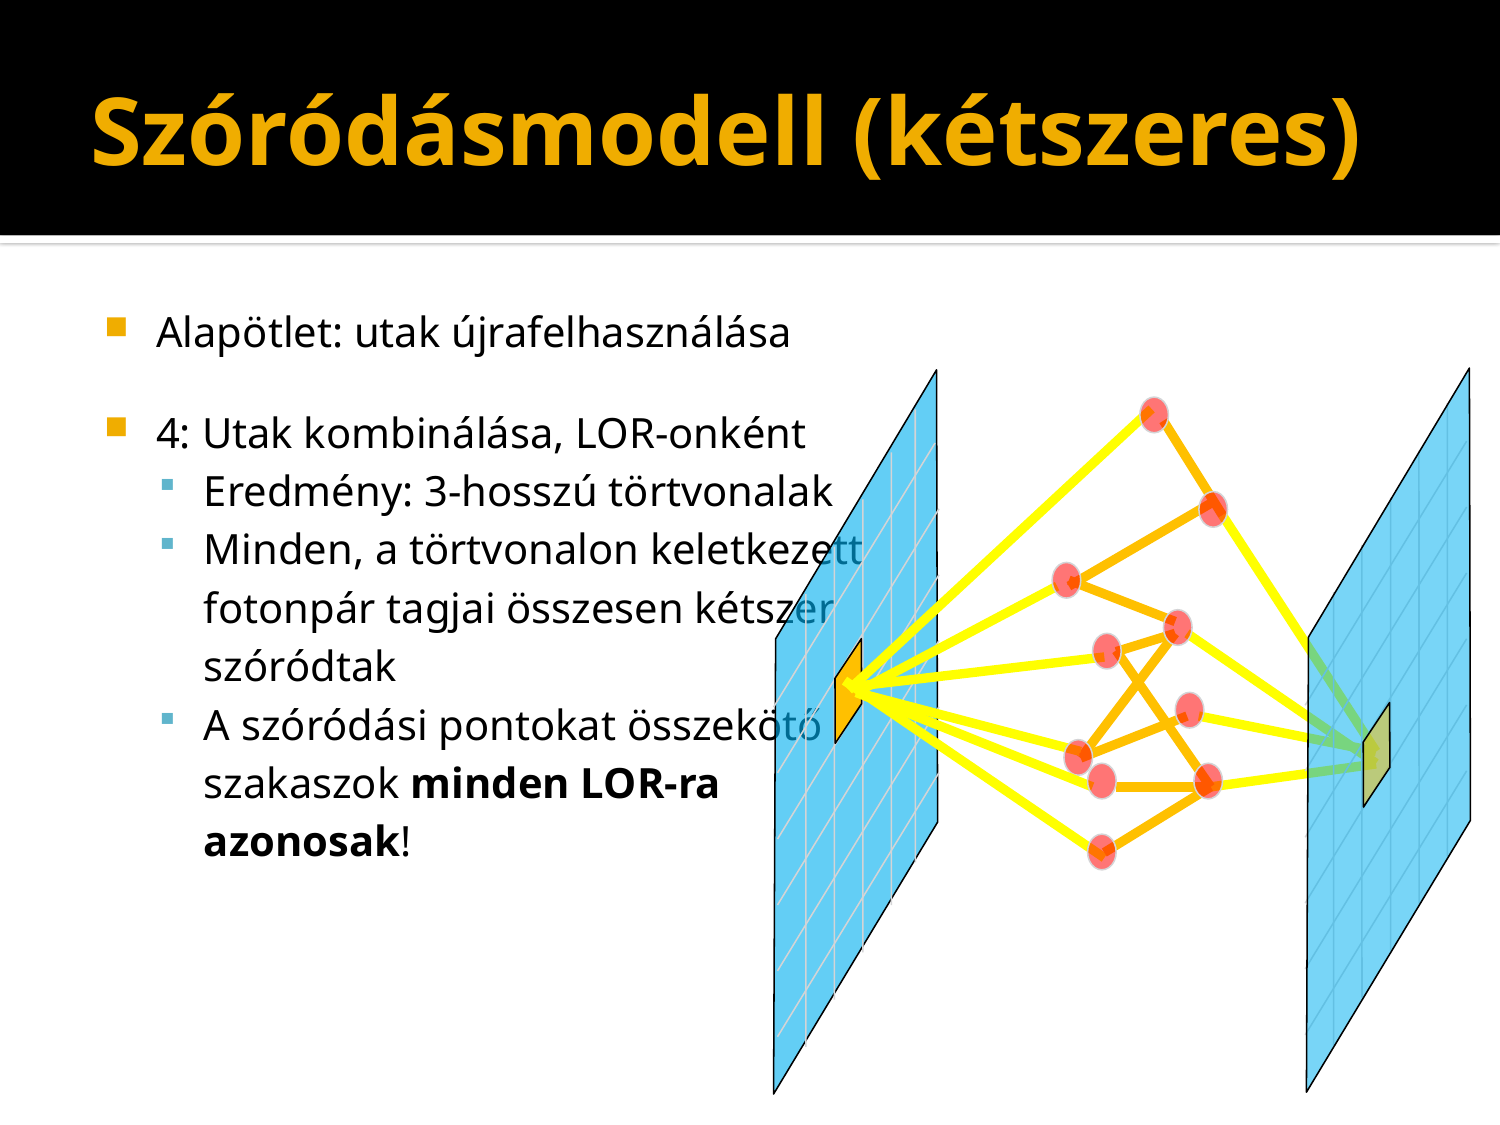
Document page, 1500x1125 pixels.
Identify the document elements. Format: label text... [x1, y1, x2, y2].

text_box [1087, 834, 1117, 870]
text_box [1139, 397, 1169, 433]
text_box [1087, 763, 1117, 799]
text_box [1052, 562, 1081, 599]
text_box [1198, 491, 1228, 528]
list Alapötlet: utak újrafelhasználása 4: Utak kombinálása, LOR-onként Eredmény: 3-hosszú törtvonalak Minden, a törtvonalon keletkezett fotonpár tagjai összesen kétszer szóródtak A szóródási pontokat összekötő szakaszok minden LOR-ra azonosak! [75, 291, 1188, 1050]
text_box [1092, 633, 1122, 669]
text_box [773, 369, 938, 1095]
text_box [1063, 739, 1093, 776]
text_box [1363, 702, 1390, 808]
text_box [1163, 609, 1193, 646]
text_box [1193, 763, 1223, 799]
text_box [834, 638, 862, 744]
title Szóródásmodell (kétszeres) [75, 25, 1425, 231]
text_box [1175, 692, 1204, 729]
text_box [1306, 368, 1471, 1093]
